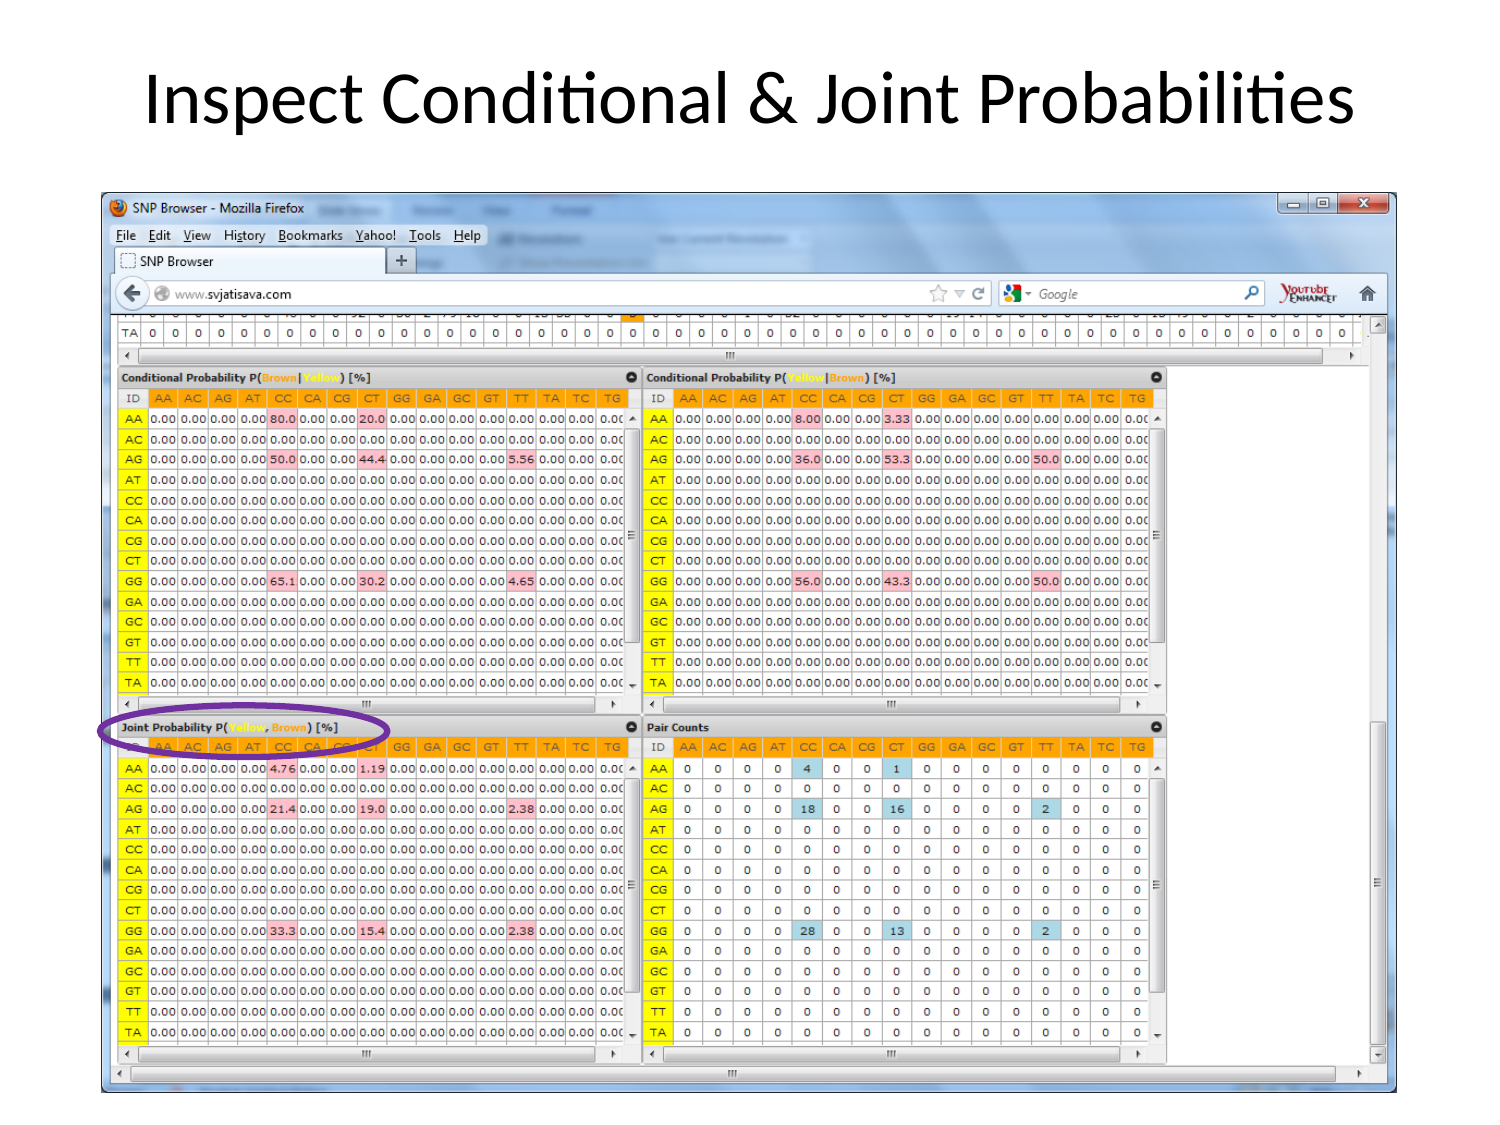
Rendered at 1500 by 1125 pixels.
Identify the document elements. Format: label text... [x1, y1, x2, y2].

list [101, 192, 1397, 1094]
title Inspect Conditional & Joint Probabilities [75, 0, 1425, 188]
